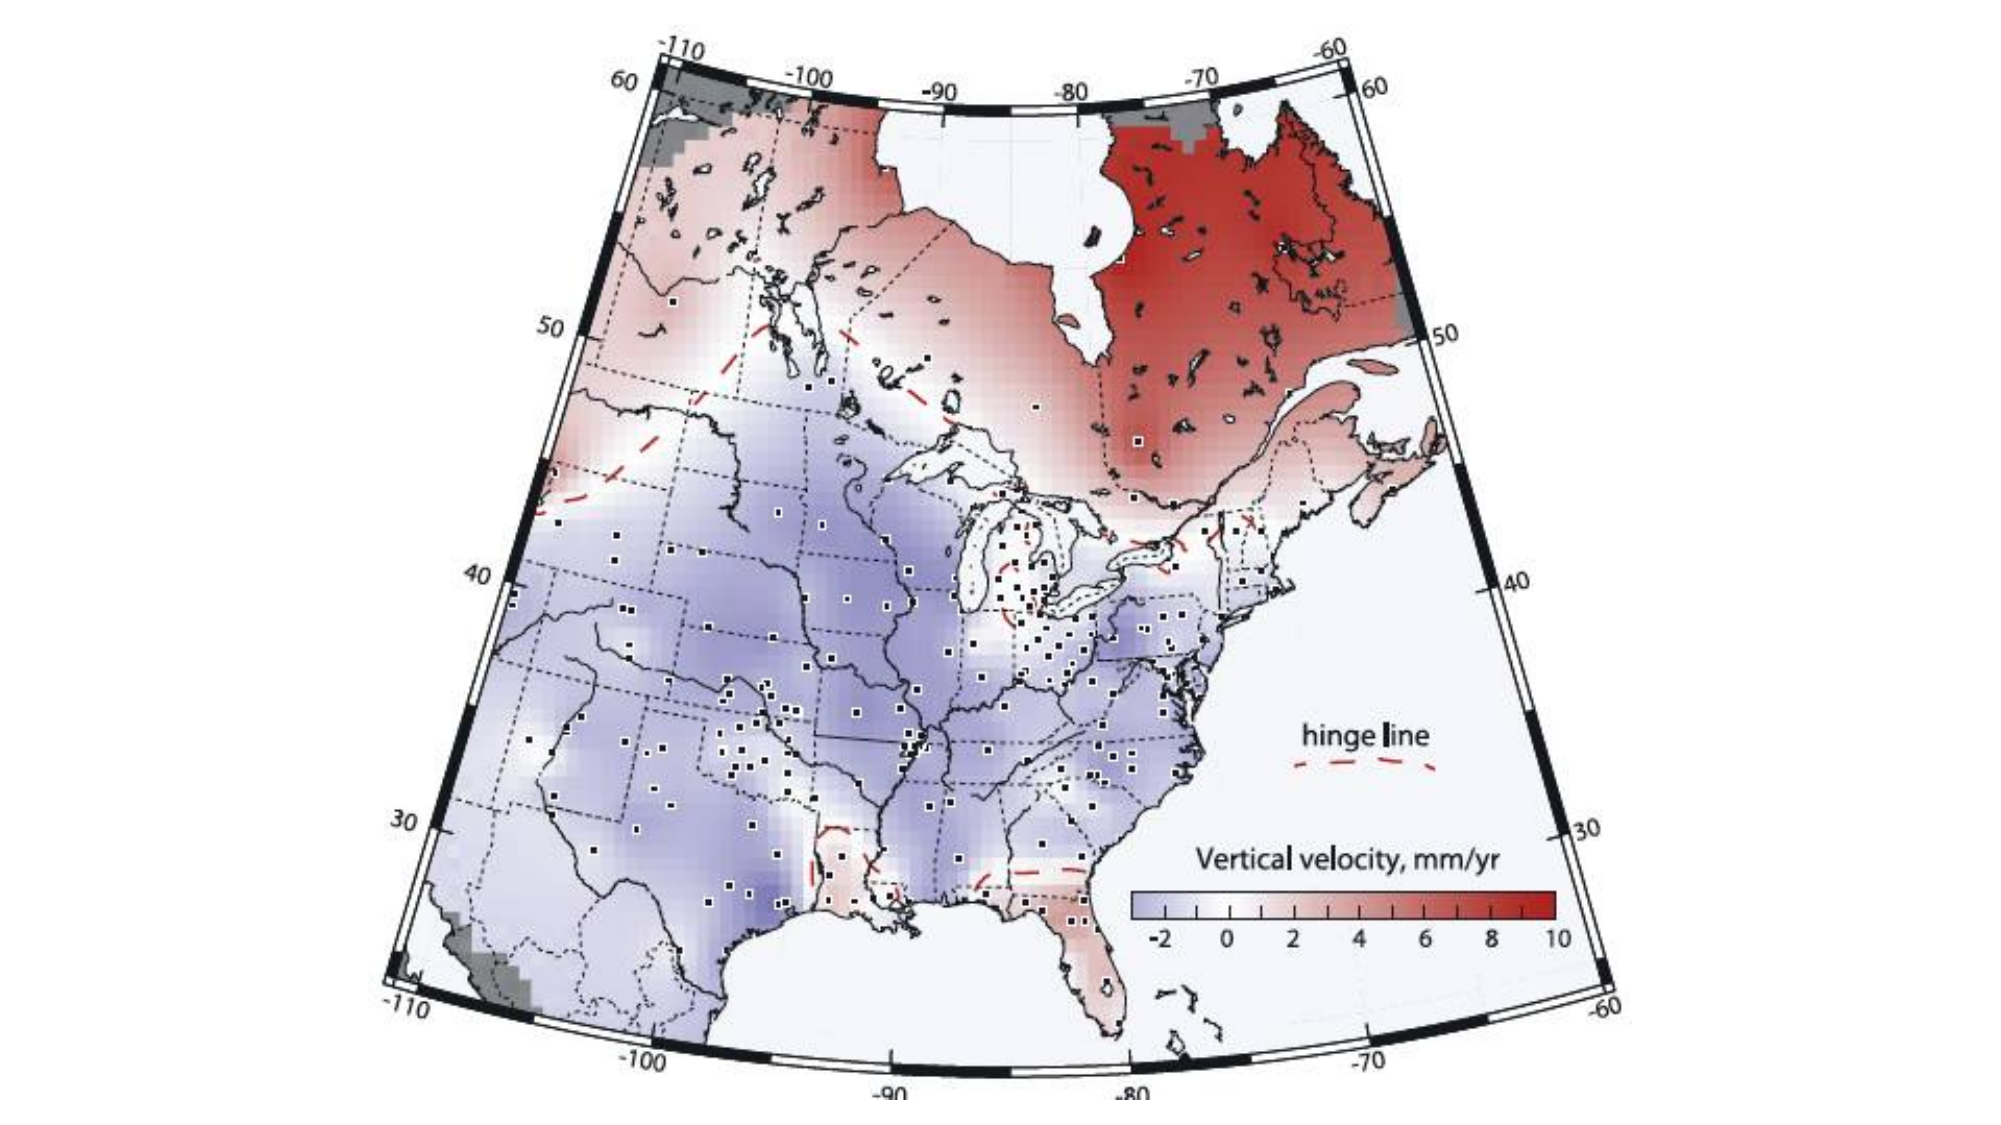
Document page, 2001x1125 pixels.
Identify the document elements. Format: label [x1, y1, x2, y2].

picture [368, 24, 1632, 1100]
